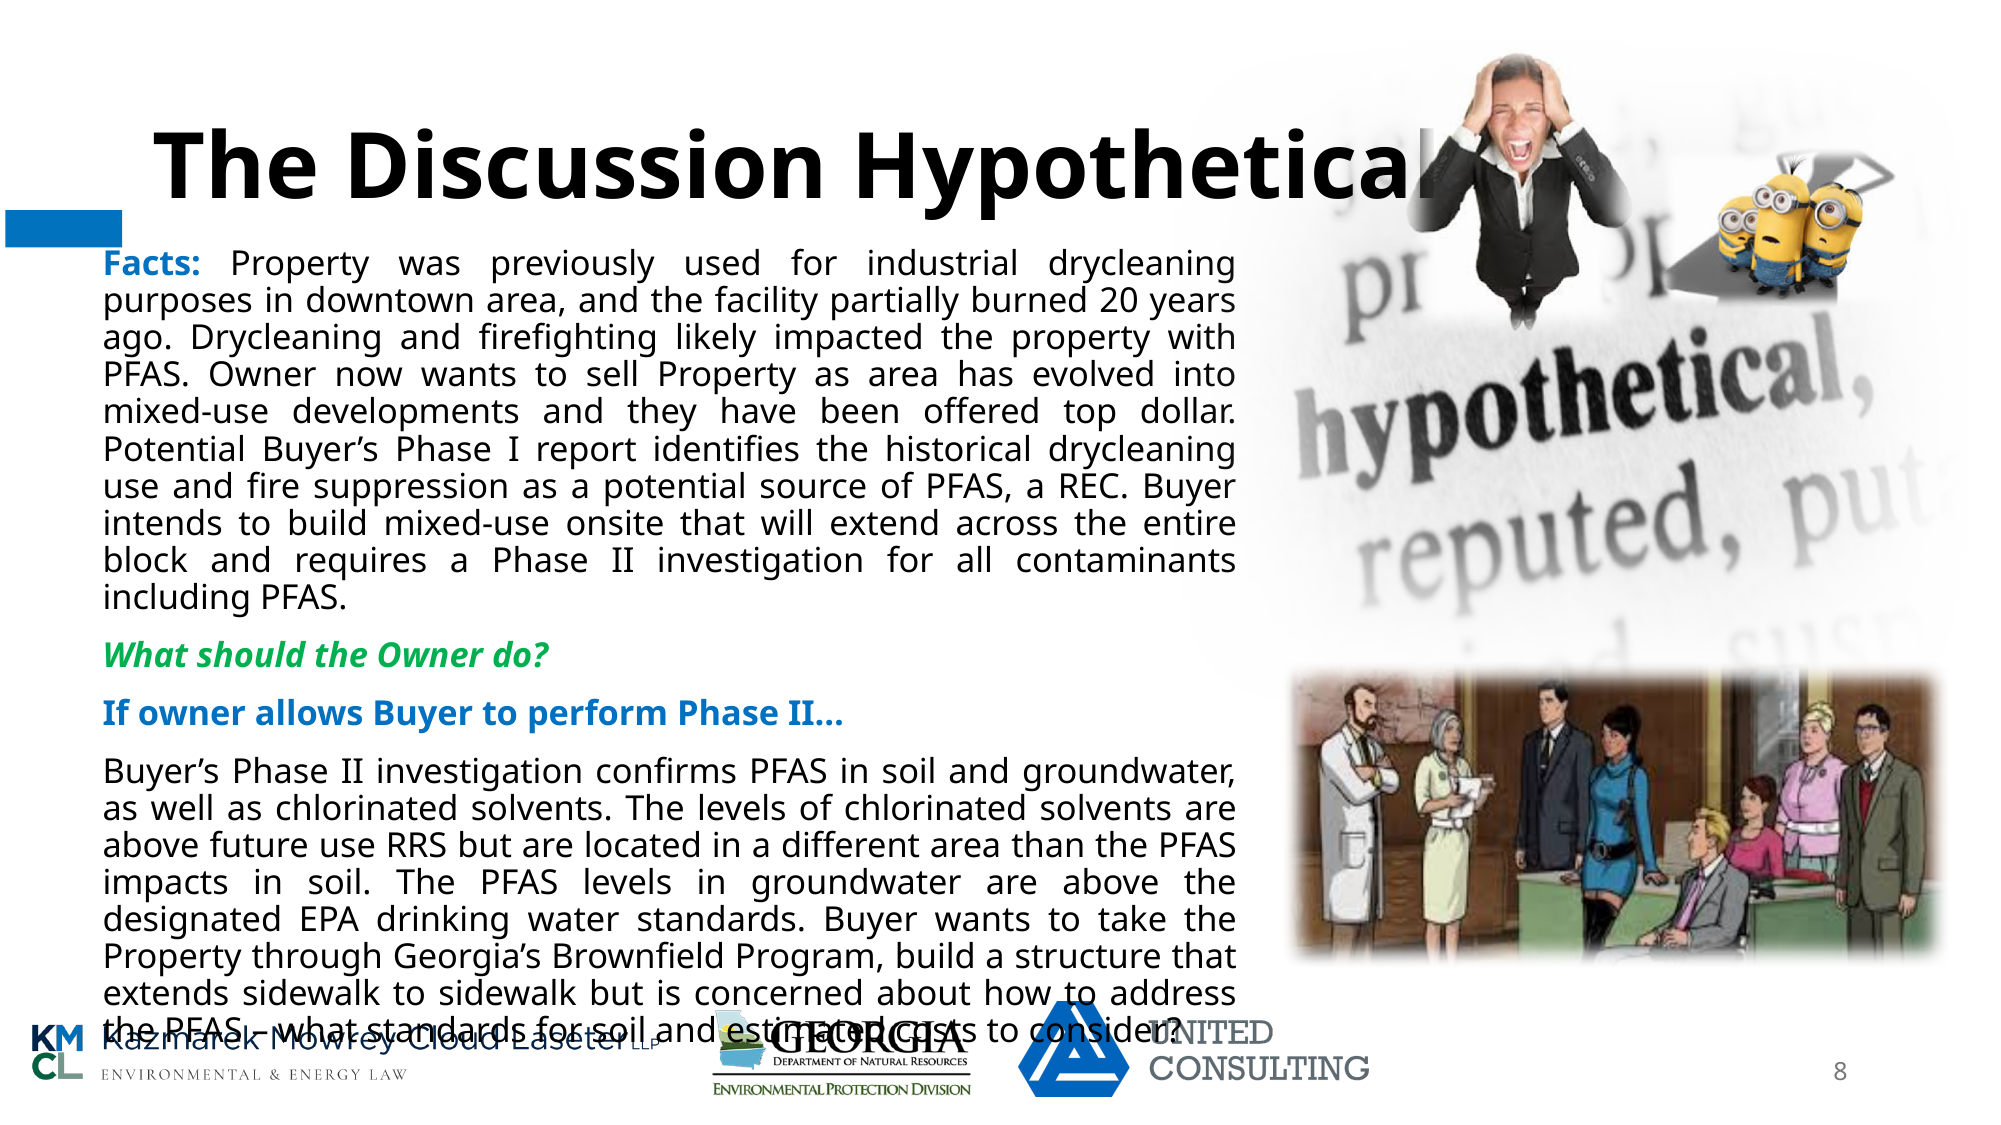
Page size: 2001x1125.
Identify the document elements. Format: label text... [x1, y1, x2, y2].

picture [1018, 1001, 1369, 1097]
list Facts: Property was previously used for industrial drycleaning purposes in downtown area, and the facility partially burned 20 years ago. Drycleaning and firefighting likely impacted the property with PFAS. Owner now wants to sell Property as area has evolved into mixed-use developments and they have been offered top dollar. Potential Buyer’s Phase I report identifies the historical drycleaning use and fire suppression as a potential source of PFAS, a REC. Buyer intends to build mixed-use onsite that will extend across the entire block and requires a Phase II investigation for all contaminants including PFAS. What should the Owner do? If owner allows Buyer to perform Phase II… Buyer’s Phase II investigation confirms PFAS in soil and groundwater, as well as chlorinated solvents. The levels of chlorinated solvents are above future use RRS but are located in a different area than the PFAS impacts in soil. The PFAS levels in groundwater are above the designated EPA drinking water standards. Buyer wants to take the Property through Georgia’s Brownfield Program, build a structure that extends sidewalk to sidewalk but is concerned about how to address the PFAS – what standards for soil and estimated costs to consider? [87, 238, 1253, 997]
picture [691, 997, 987, 1118]
slide_number 8 [1412, 1042, 1863, 1103]
title The Discussion Hypothetical #2 [137, 59, 1162, 278]
picture [1162, 37, 1979, 969]
picture [32, 1021, 660, 1084]
